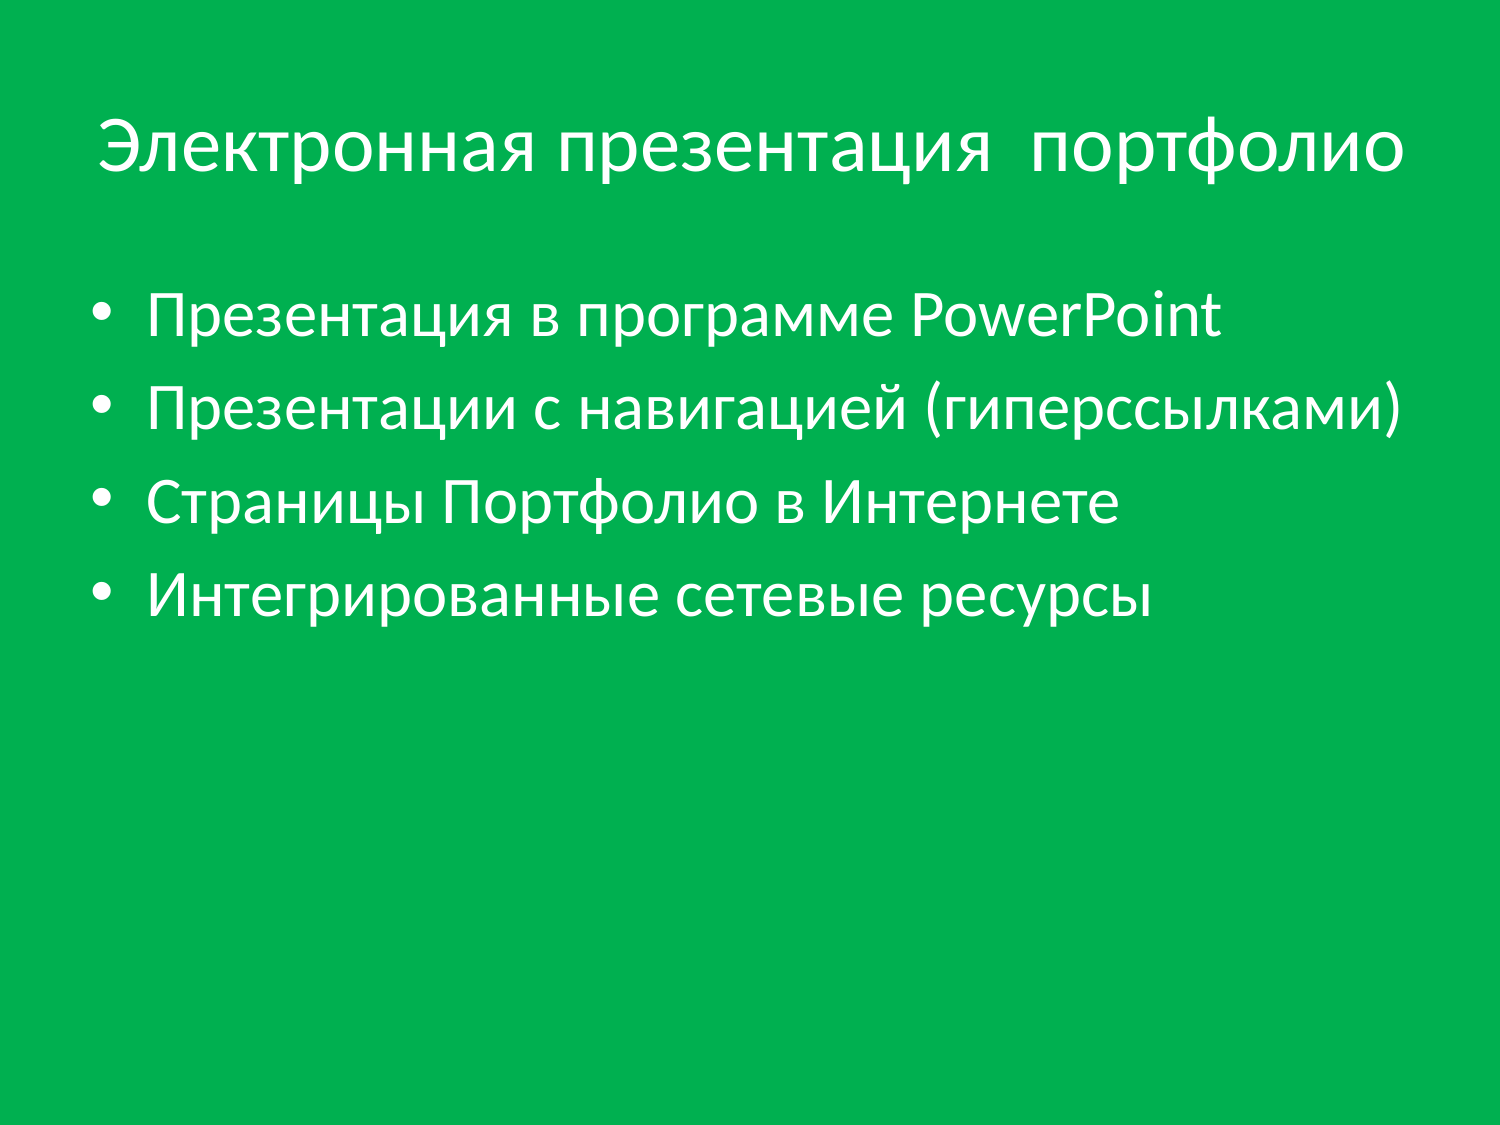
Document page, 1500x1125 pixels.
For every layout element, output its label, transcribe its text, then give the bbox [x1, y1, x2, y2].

title Электронная презентация портфолио [58, 45, 1465, 233]
list Презентация в программе PowerPoint Презентации с навигацией (гиперссылками) Страницы Портфолио в Интернете Интегрированные сетевые ресурсы [75, 262, 1425, 1005]
